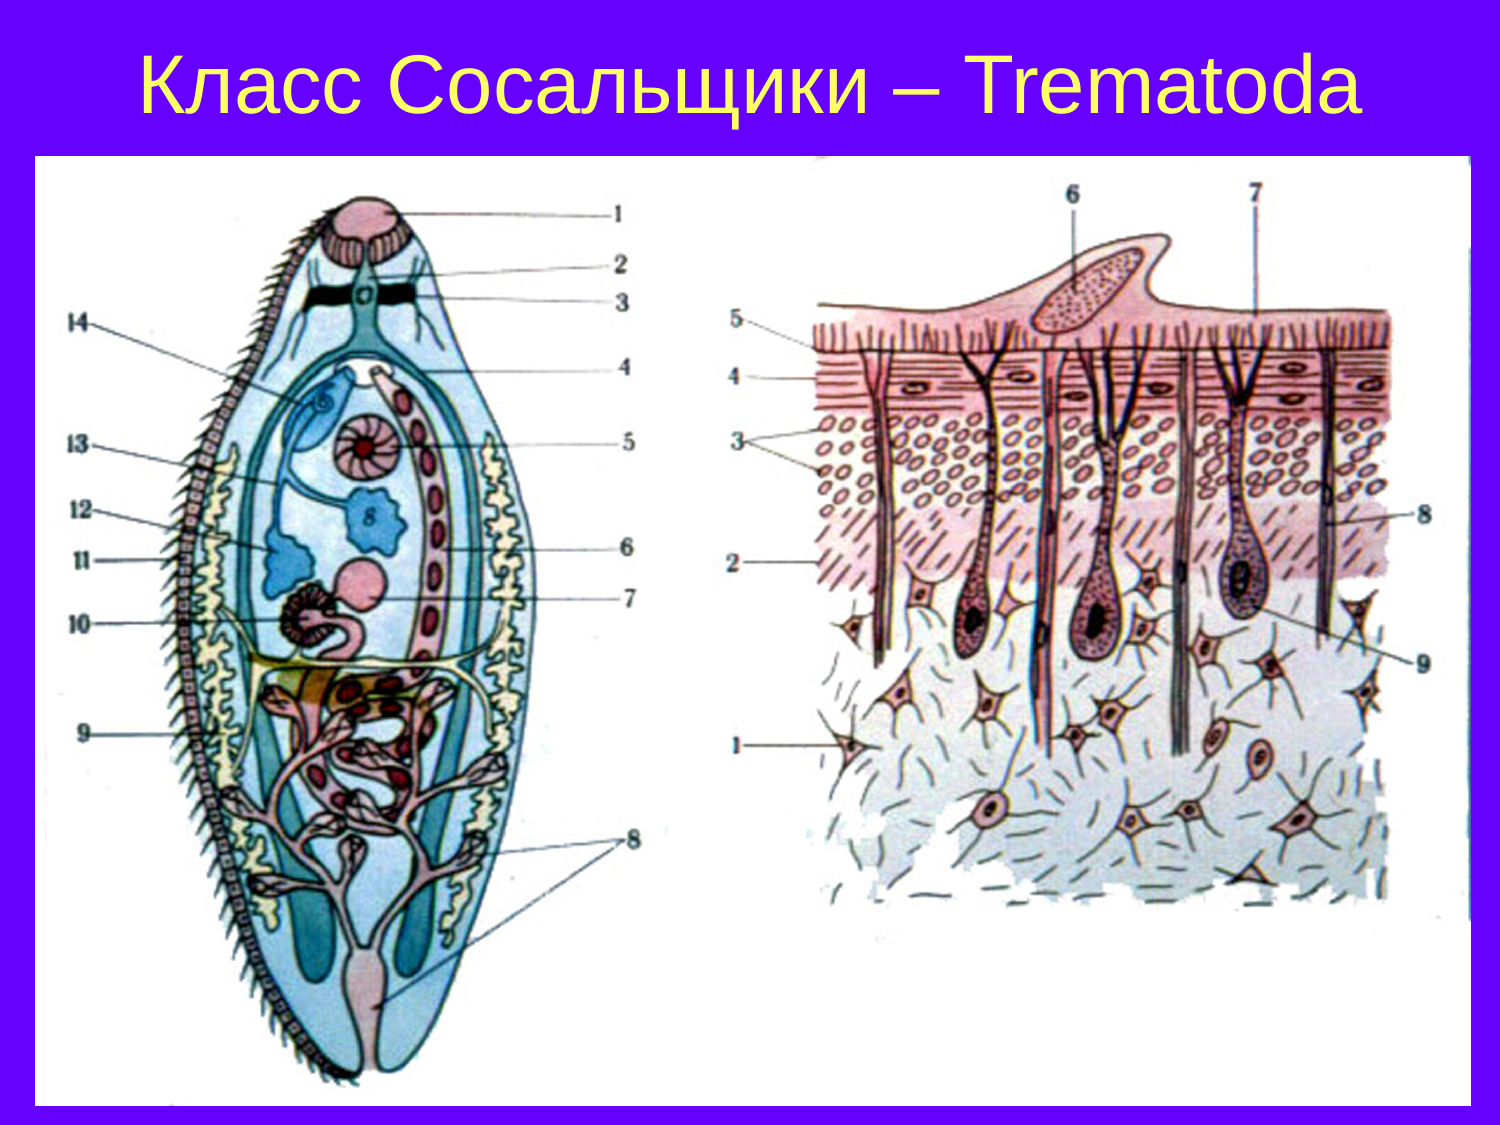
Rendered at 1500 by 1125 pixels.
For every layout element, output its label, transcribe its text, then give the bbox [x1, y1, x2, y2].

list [35, 156, 1471, 1107]
title Класс Сосальщики – Trematoda [75, 0, 1425, 155]
